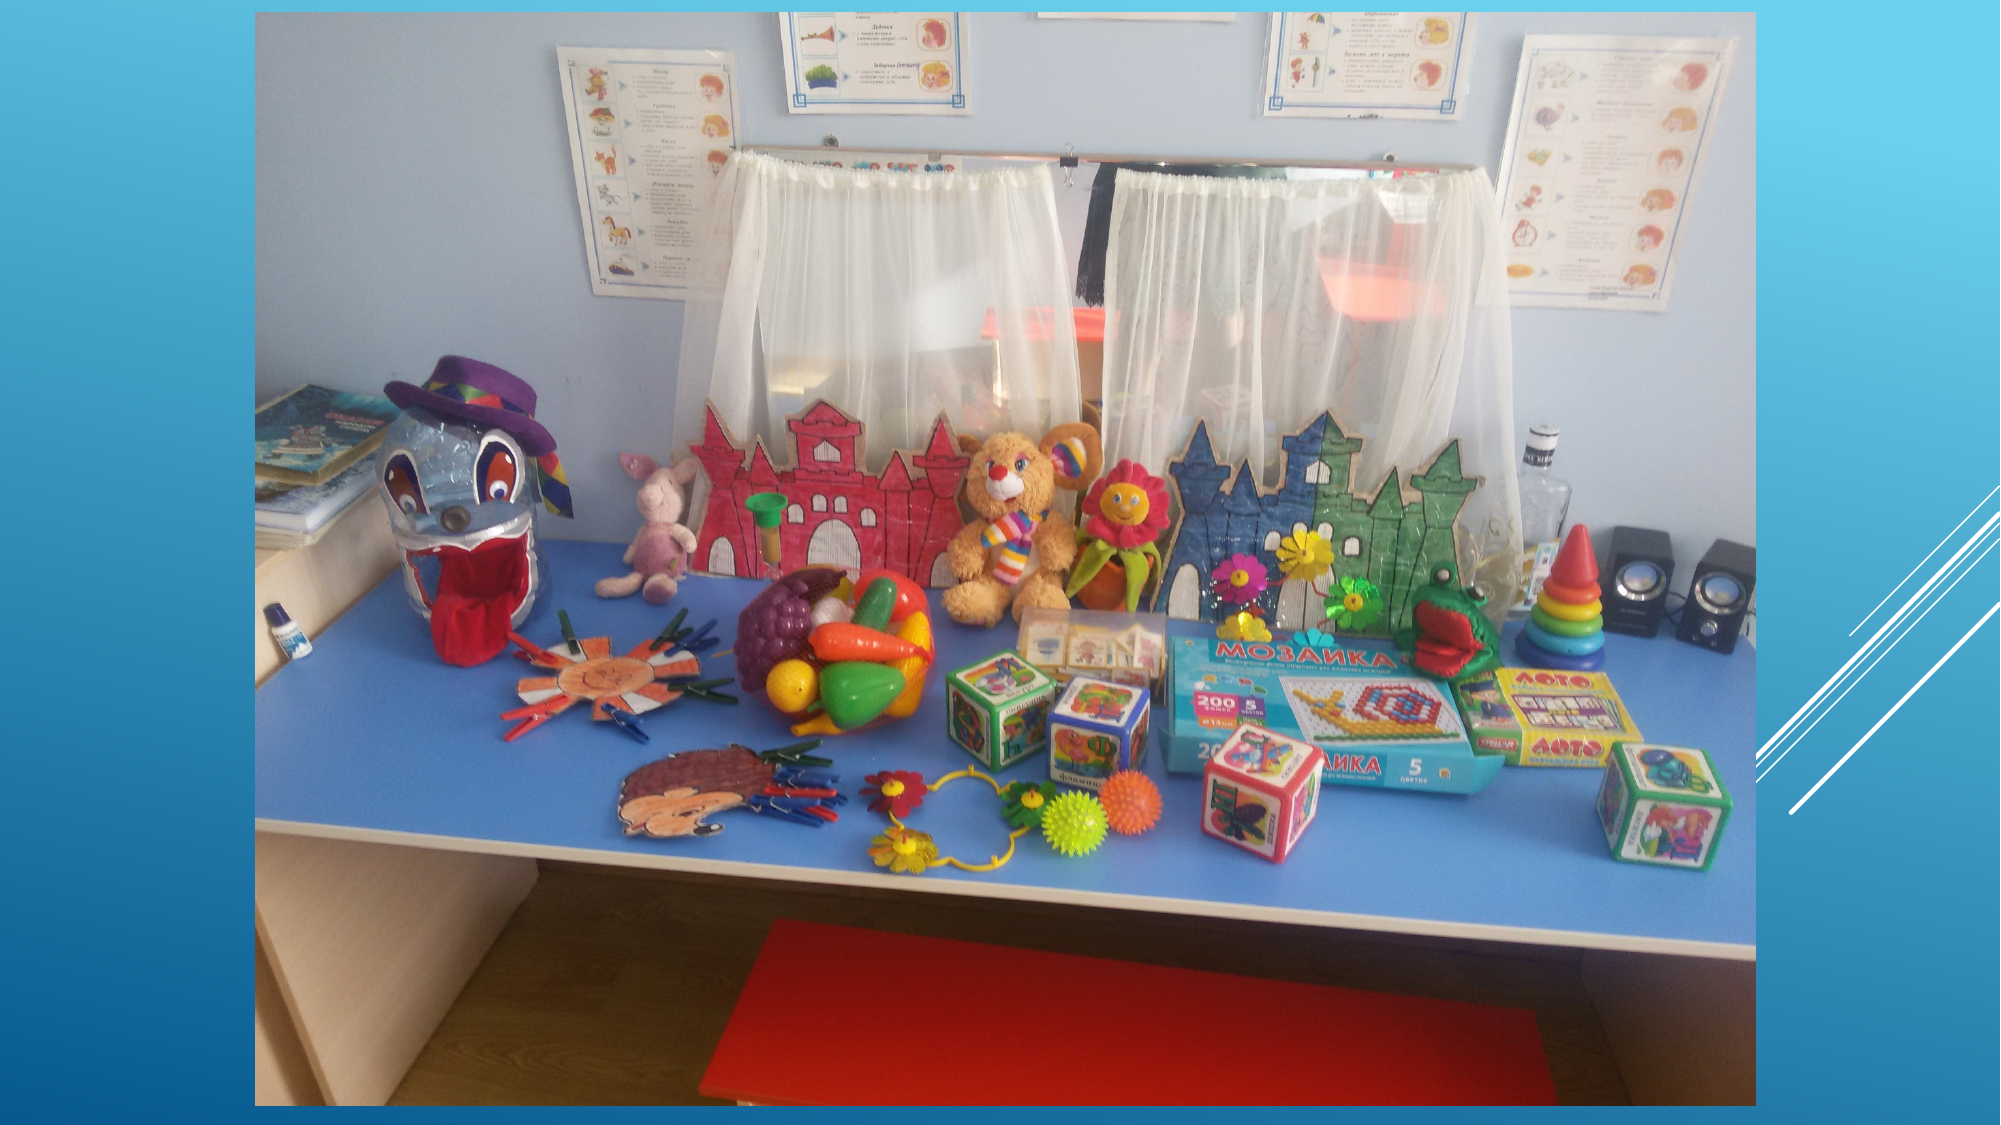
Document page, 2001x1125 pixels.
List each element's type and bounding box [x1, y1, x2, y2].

picture [255, 12, 1756, 1106]
